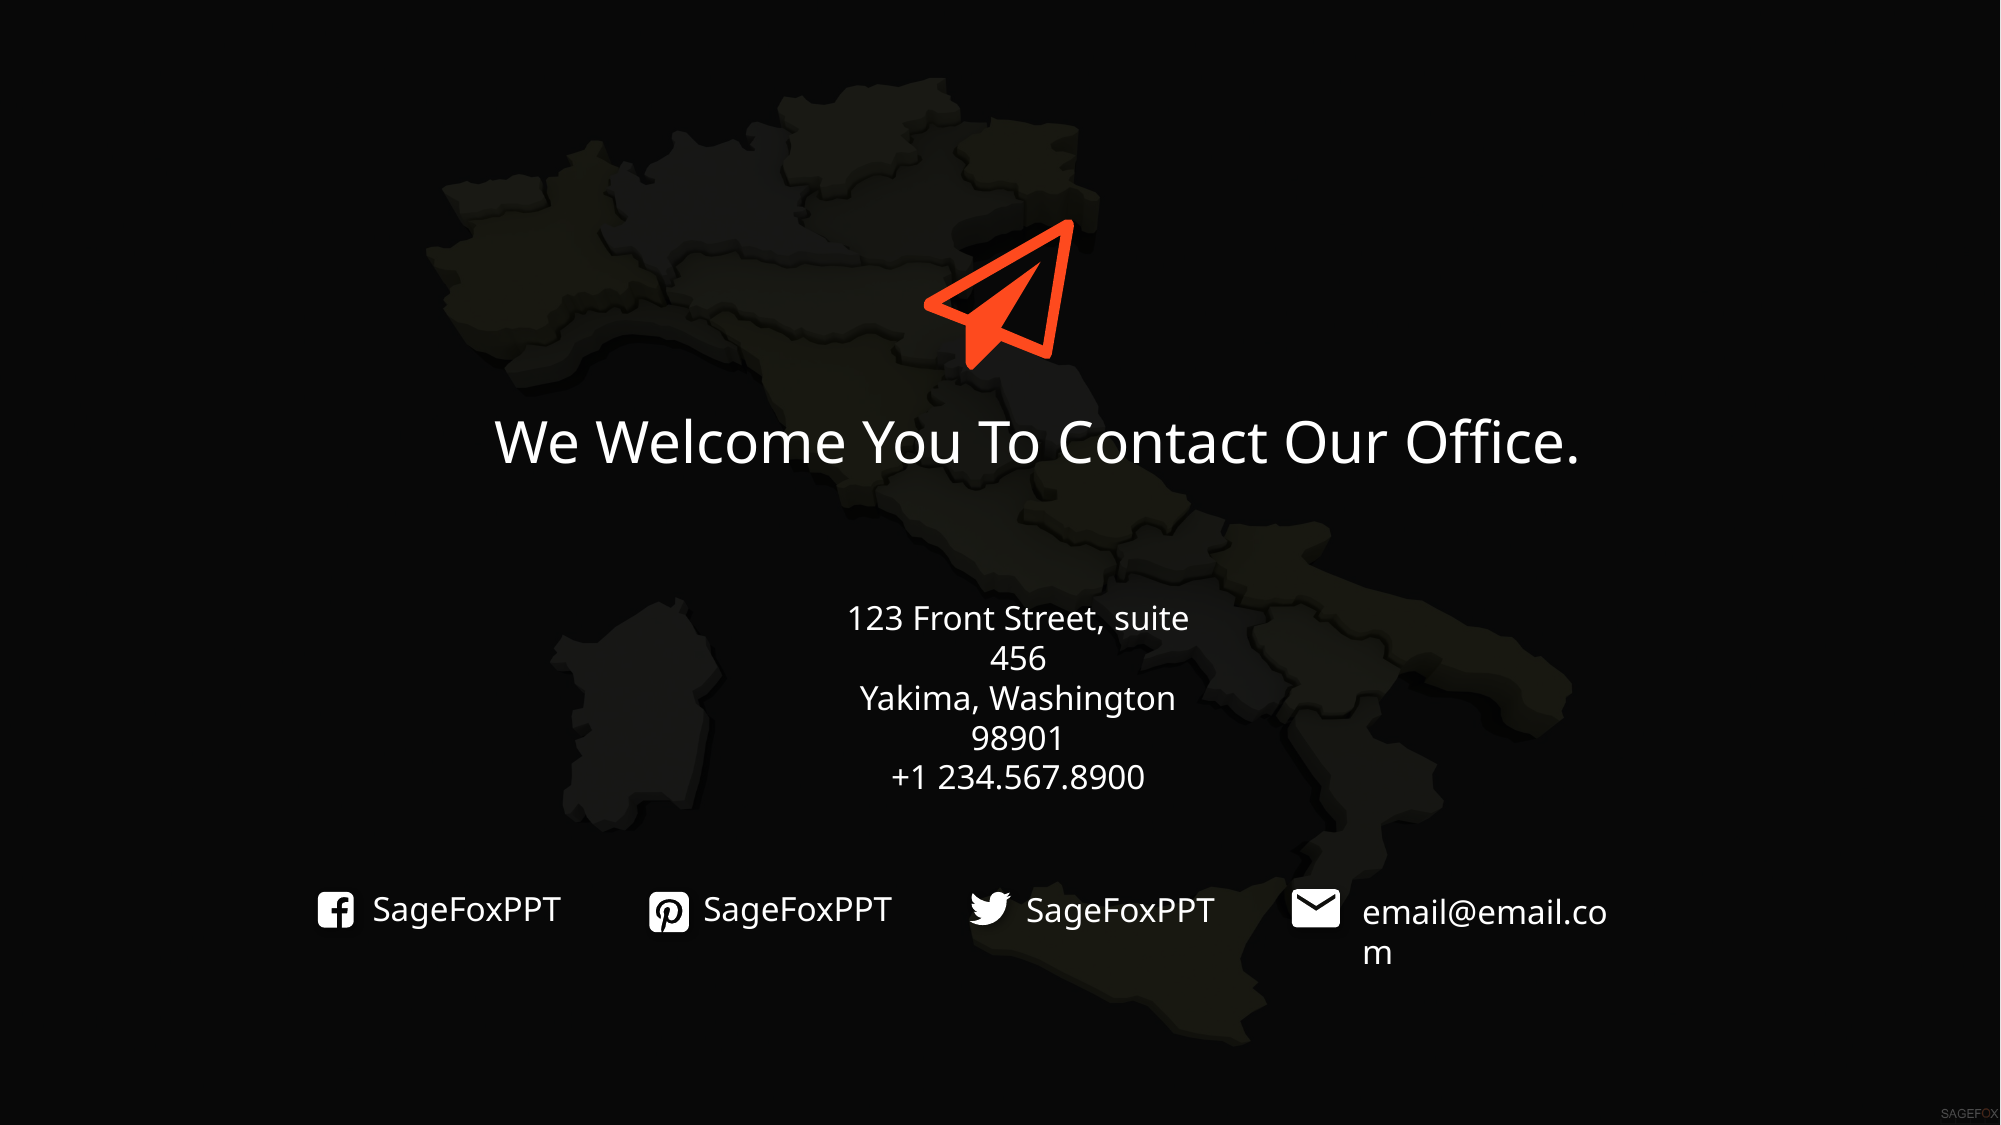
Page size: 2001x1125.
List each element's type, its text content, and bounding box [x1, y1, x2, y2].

text_box SageFoxPPT [688, 880, 929, 936]
text_box [969, 891, 1011, 926]
text_box SageFoxPPT [1011, 881, 1252, 937]
text_box [649, 891, 688, 933]
text_box [317, 891, 354, 928]
text_box SageFoxPPT [357, 880, 598, 936]
text_box [923, 219, 1074, 370]
text_box [1291, 889, 1340, 928]
text_box email@email.com [1347, 884, 1649, 979]
text_box 123 Front Street, suite 456 Yakima, Washington 98901 +1 234.567.8900 [808, 589, 1229, 804]
text_box We Welcome You To Contact Our Office. [477, 398, 1598, 483]
text_box [0, 0, 2000, 1125]
